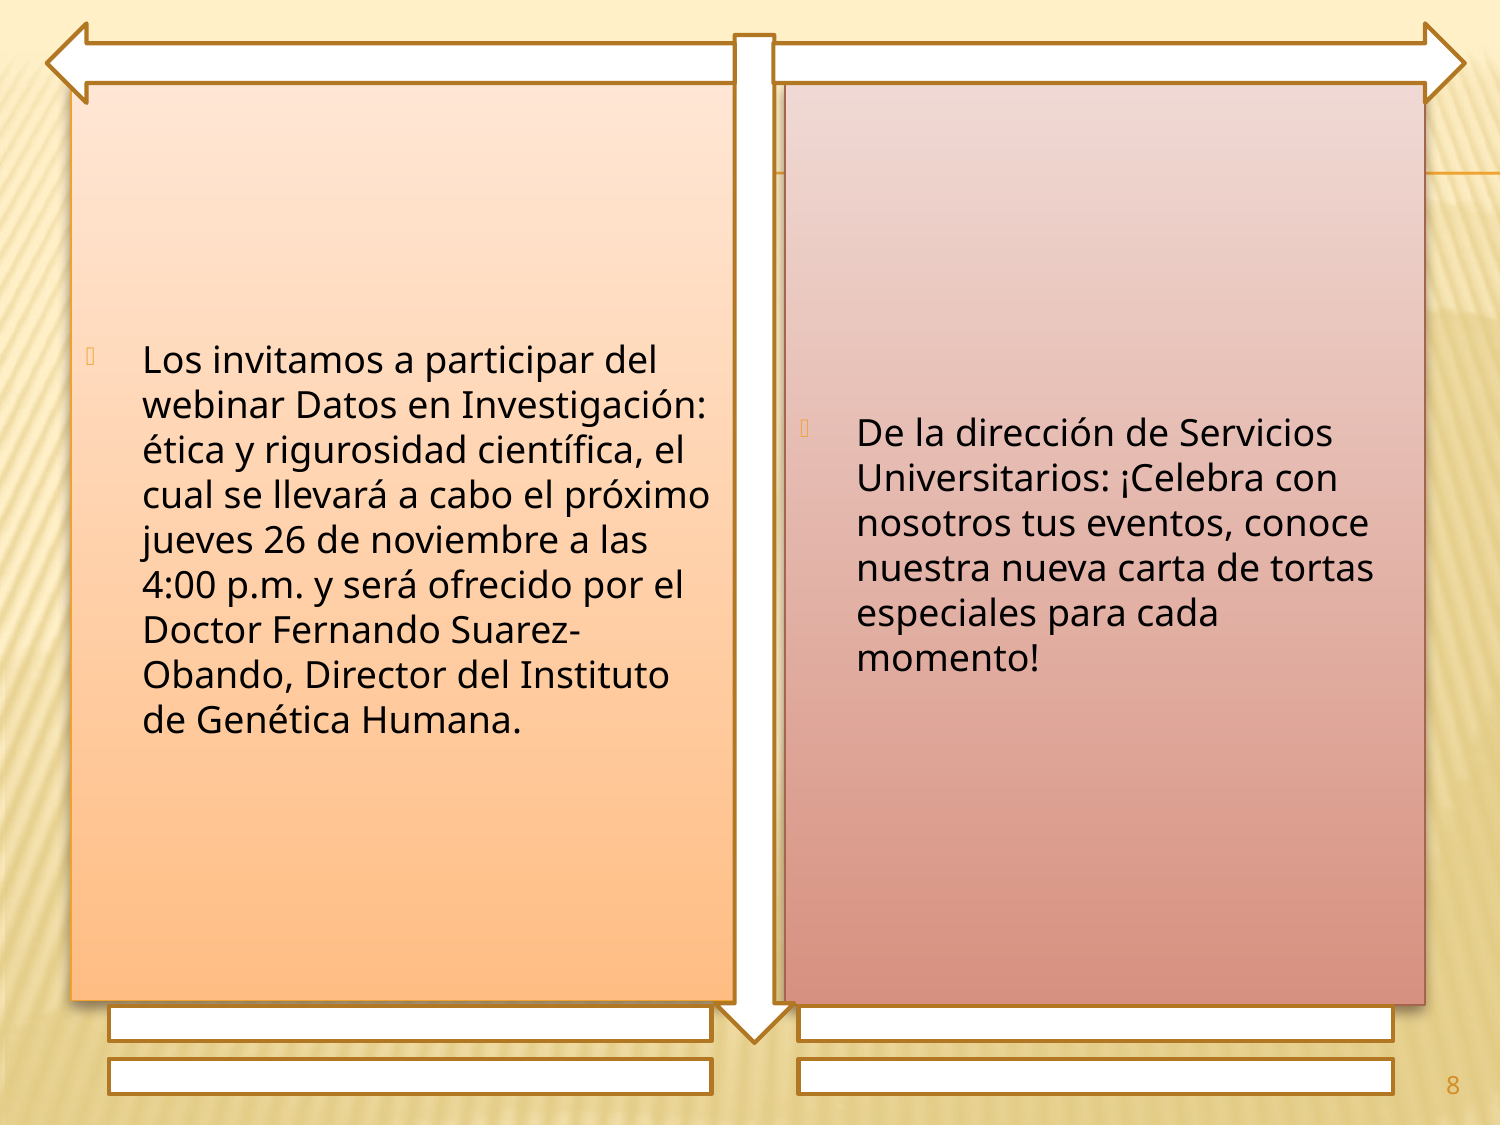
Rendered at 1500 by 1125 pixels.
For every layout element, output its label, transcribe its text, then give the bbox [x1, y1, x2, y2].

text_box [44, 21, 737, 105]
list Los invitamos a participar del webinar Datos en Investigación: ética y rigurosidad científica, el cual se llevará a cabo el próximo jueves 26 de noviembre a las 4:00 p.m. y será ofrecido por el Doctor Fernando Suarez-Obando, Director del Instituto de Genética Humana. [70, 86, 732, 1001]
text_box [796, 1004, 1395, 1043]
list De la dirección de Servicios Universitarios: ¡Celebra con nosotros tus eventos, conoce nuestra nueva carta de tortas especiales para cada momento! [784, 86, 1426, 1006]
text_box [107, 1004, 714, 1043]
text_box [771, 21, 1467, 105]
text_box [107, 1057, 714, 1096]
text_box [796, 1057, 1395, 1096]
slide_number 8 [1350, 1062, 1475, 1103]
text_box [712, 32, 797, 1046]
